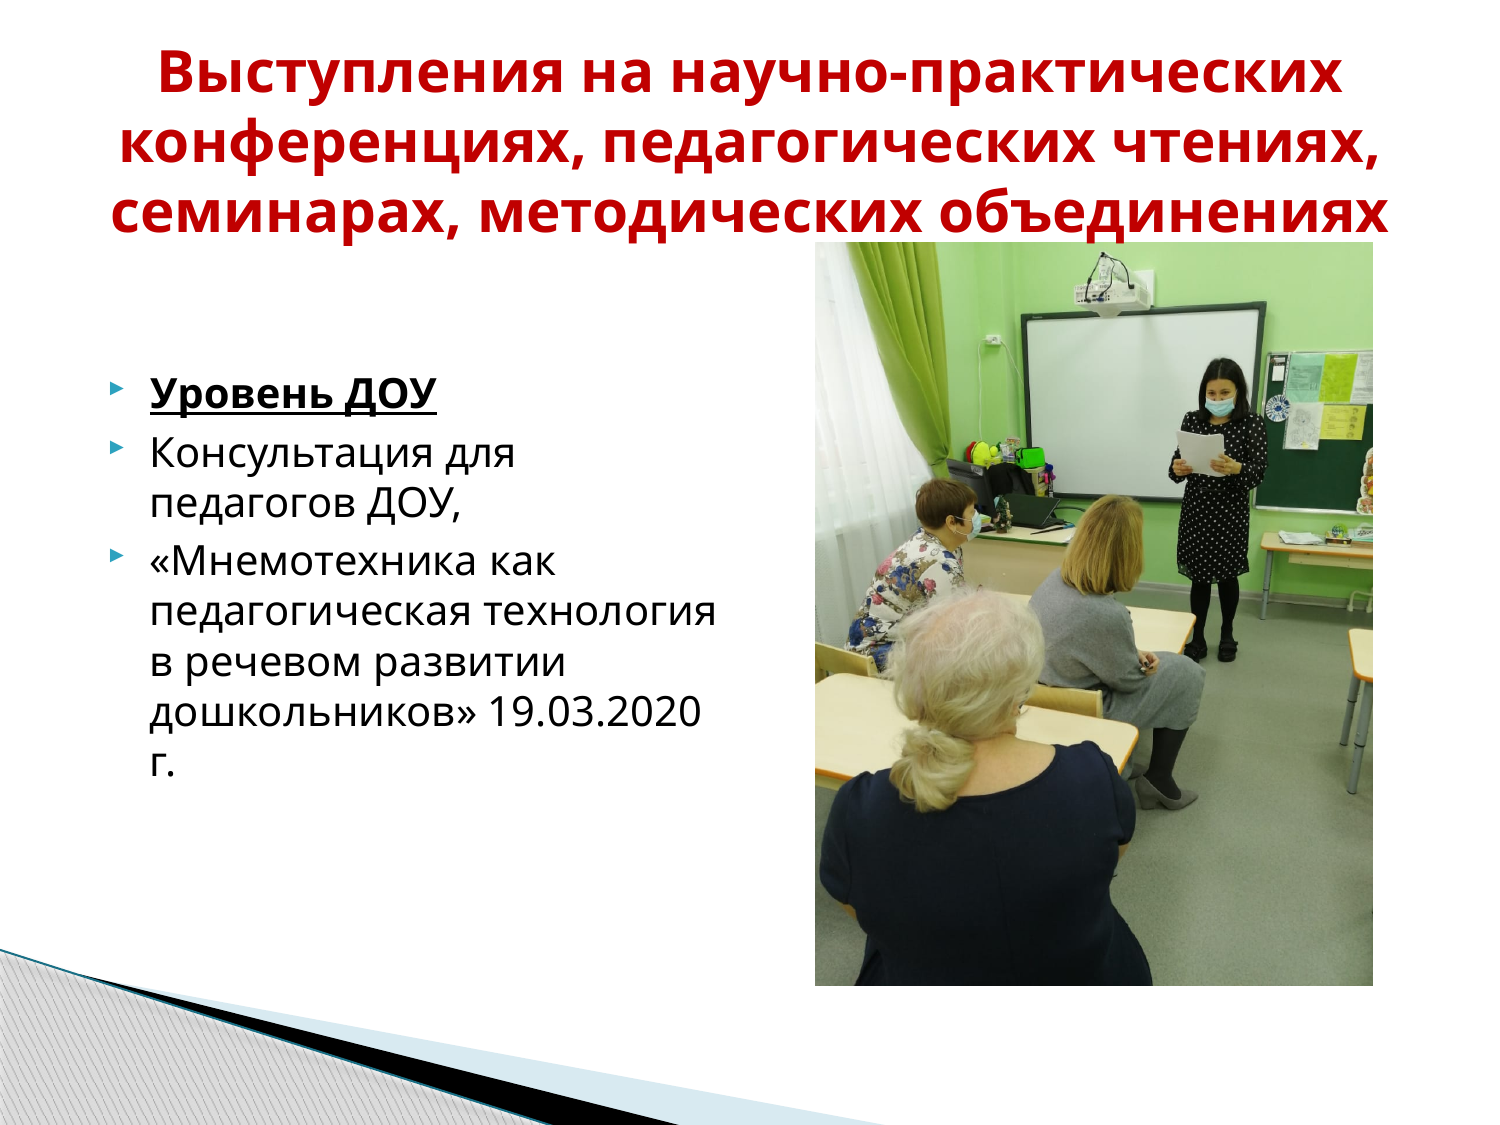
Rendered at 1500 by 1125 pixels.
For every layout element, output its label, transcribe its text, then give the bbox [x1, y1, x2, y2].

list Уровень ДОУ Консультация для педагогов ДОУ, «Мнемотехника как педагогическая технология в речевом развитии дошкольников» 19.03.2020 г. [75, 243, 738, 986]
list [815, 242, 1373, 986]
title Выступления на научно-практических конференциях, педагогических чтениях, семинарах, методических объединениях [75, 45, 1425, 233]
